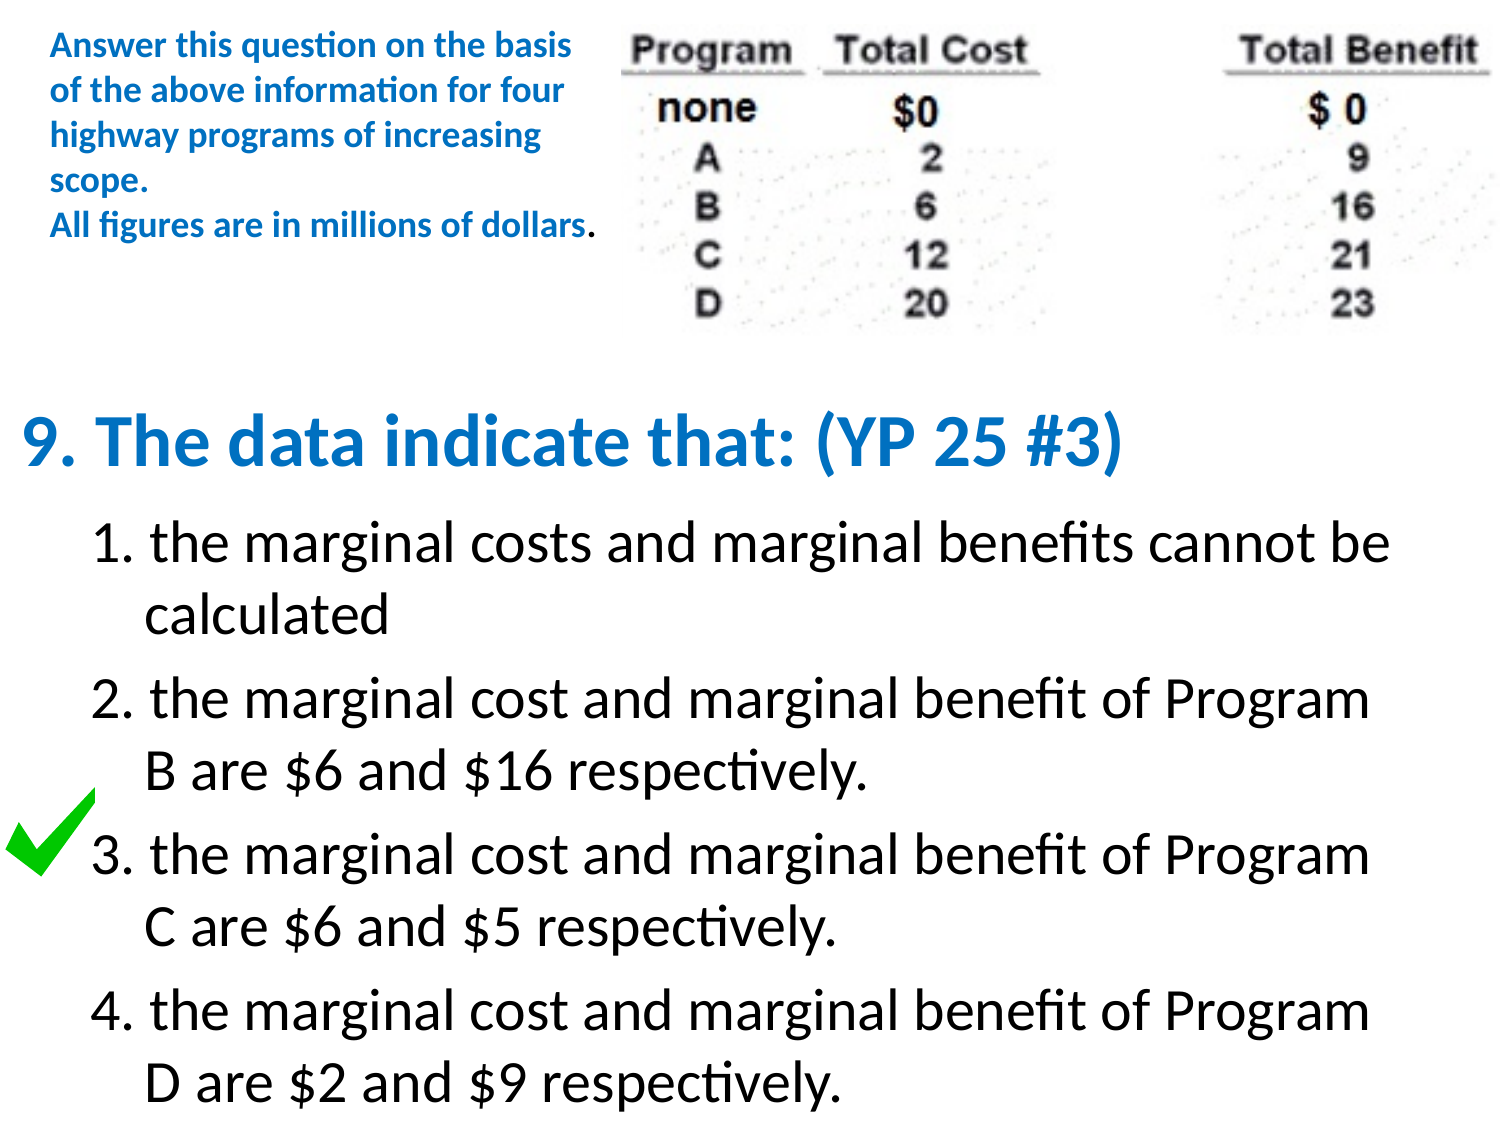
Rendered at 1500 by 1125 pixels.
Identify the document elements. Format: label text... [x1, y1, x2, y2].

picture [620, 24, 1500, 338]
title 9. The data indicate that: (YP 25 #3) [5, 375, 1394, 498]
text_box Answer this question on the basis of the above information for four highway programs of increasing scope. All figures are in millions of dollars. [34, 12, 625, 253]
text_box [3, 785, 98, 879]
list 1. the marginal costs and marginal benefits cannot be calculated 2. the marginal cost and marginal benefit of Program B are $6 and $16 respectively. 3. the marginal cost and marginal benefit of Program C are $6 and $5 respectively. 4. the marginal cost and marginal benefit of Program D are $2 and $9 respectively. [75, 495, 1425, 1125]
